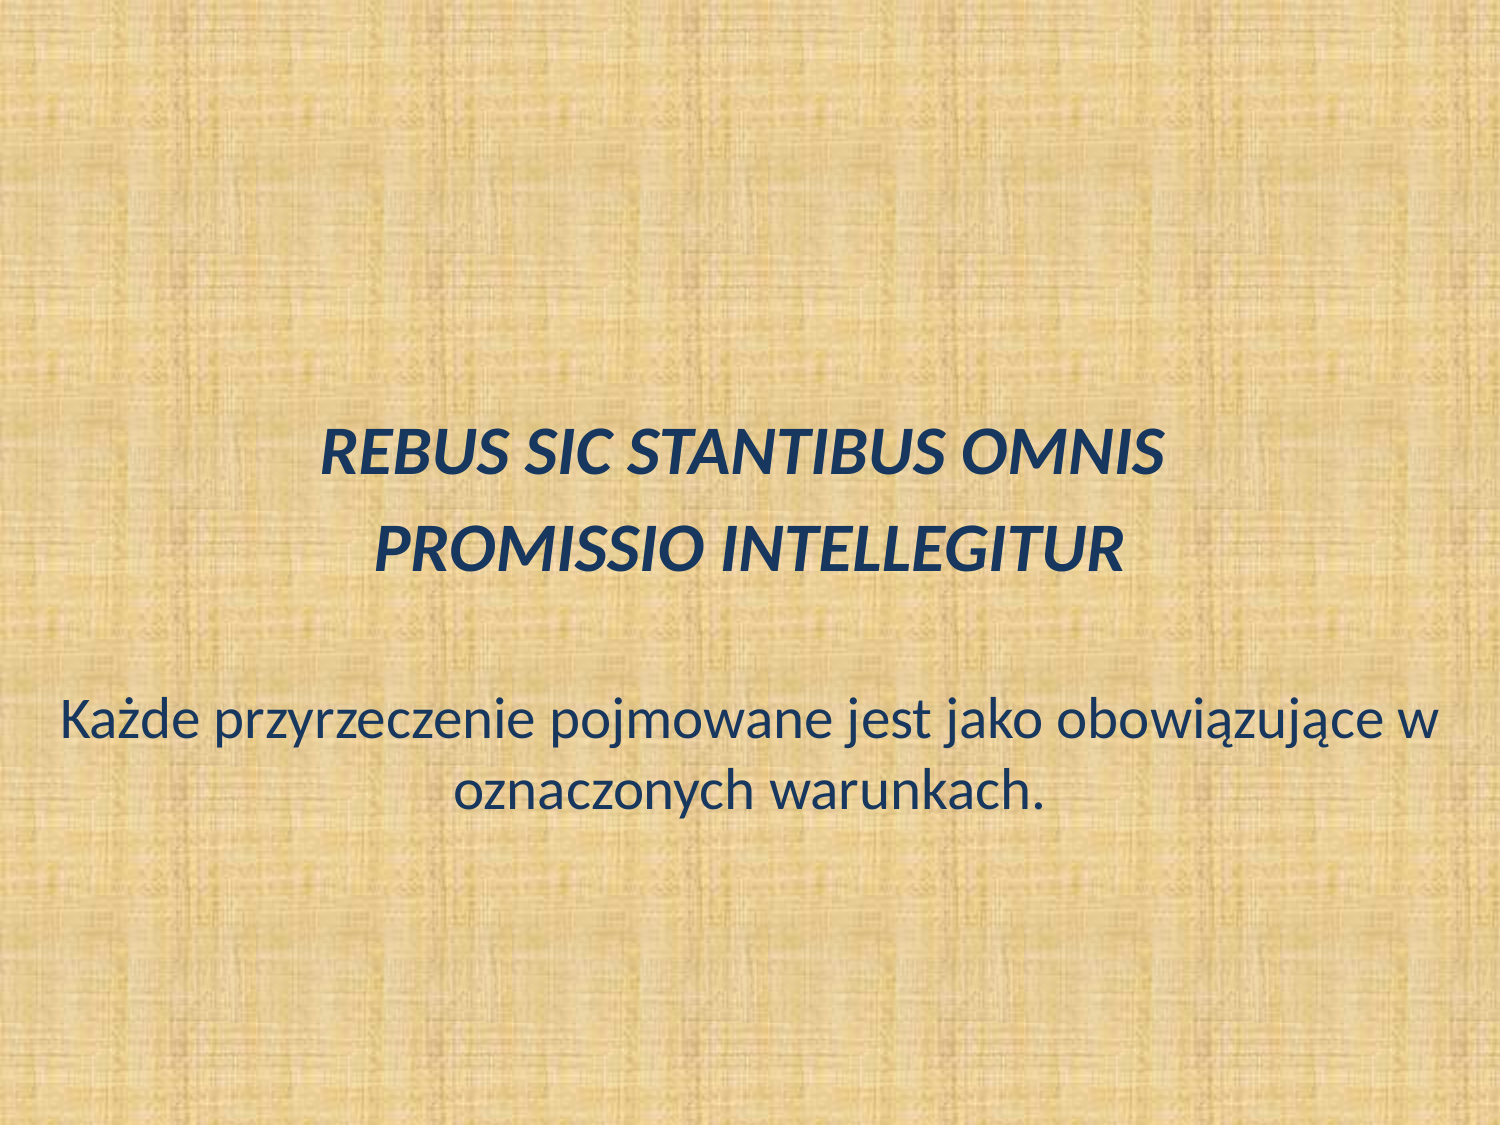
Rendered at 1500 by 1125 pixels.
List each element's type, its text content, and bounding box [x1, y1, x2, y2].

list REBUS SIC STANTIBUS OMNIS PROMISSIO INTELLEGITUR Każde przyrzeczenie pojmowane jest jako obowiązujące w oznaczonych warunkach. [17, 397, 1483, 835]
picture [0, 0, 1500, 1125]
